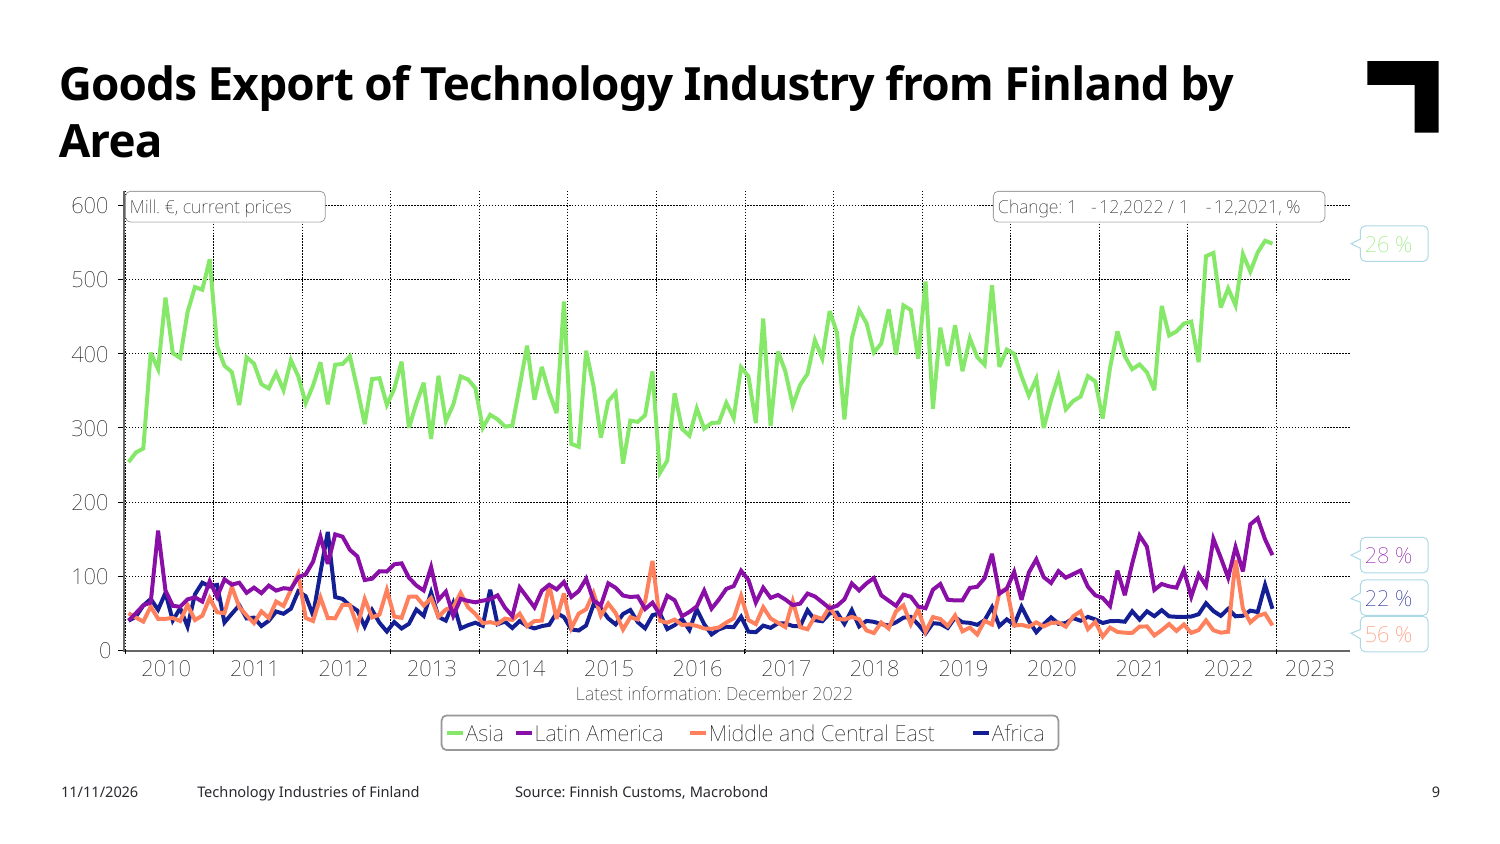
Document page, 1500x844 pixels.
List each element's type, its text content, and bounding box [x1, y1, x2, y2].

list Goods Export of Technology Industry from Finland by Area [41, 46, 1353, 153]
list Source: Finnish Customs, Macrobond [500, 775, 988, 803]
slide_number 9 [1313, 775, 1456, 803]
footer Technology Industries of Finland [182, 775, 474, 803]
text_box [63, 182, 1437, 765]
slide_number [46, 775, 182, 803]
